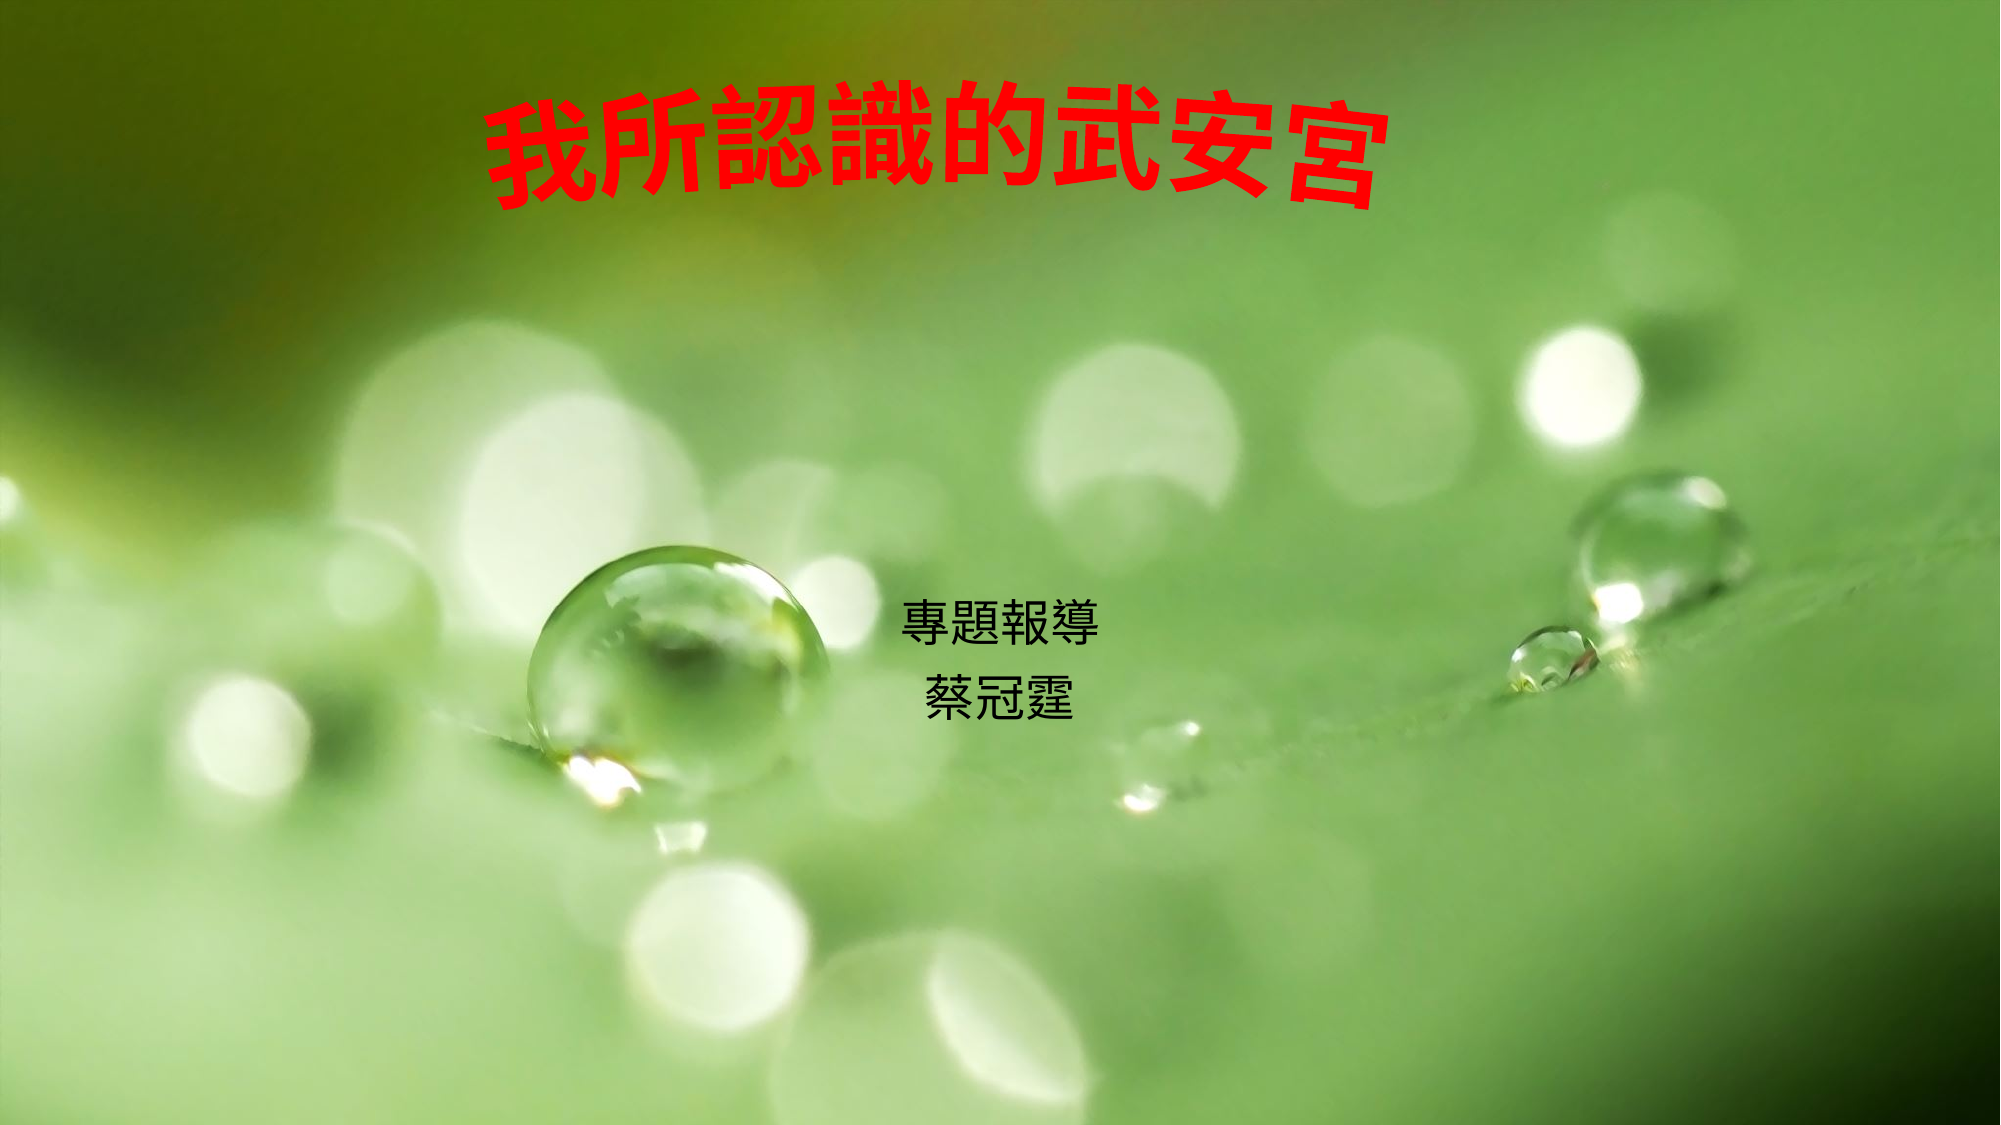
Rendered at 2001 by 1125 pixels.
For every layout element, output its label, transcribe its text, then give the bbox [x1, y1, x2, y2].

picture [0, 0, 2000, 1125]
subtitle 專題報導 蔡冠霆 [249, 590, 1750, 863]
